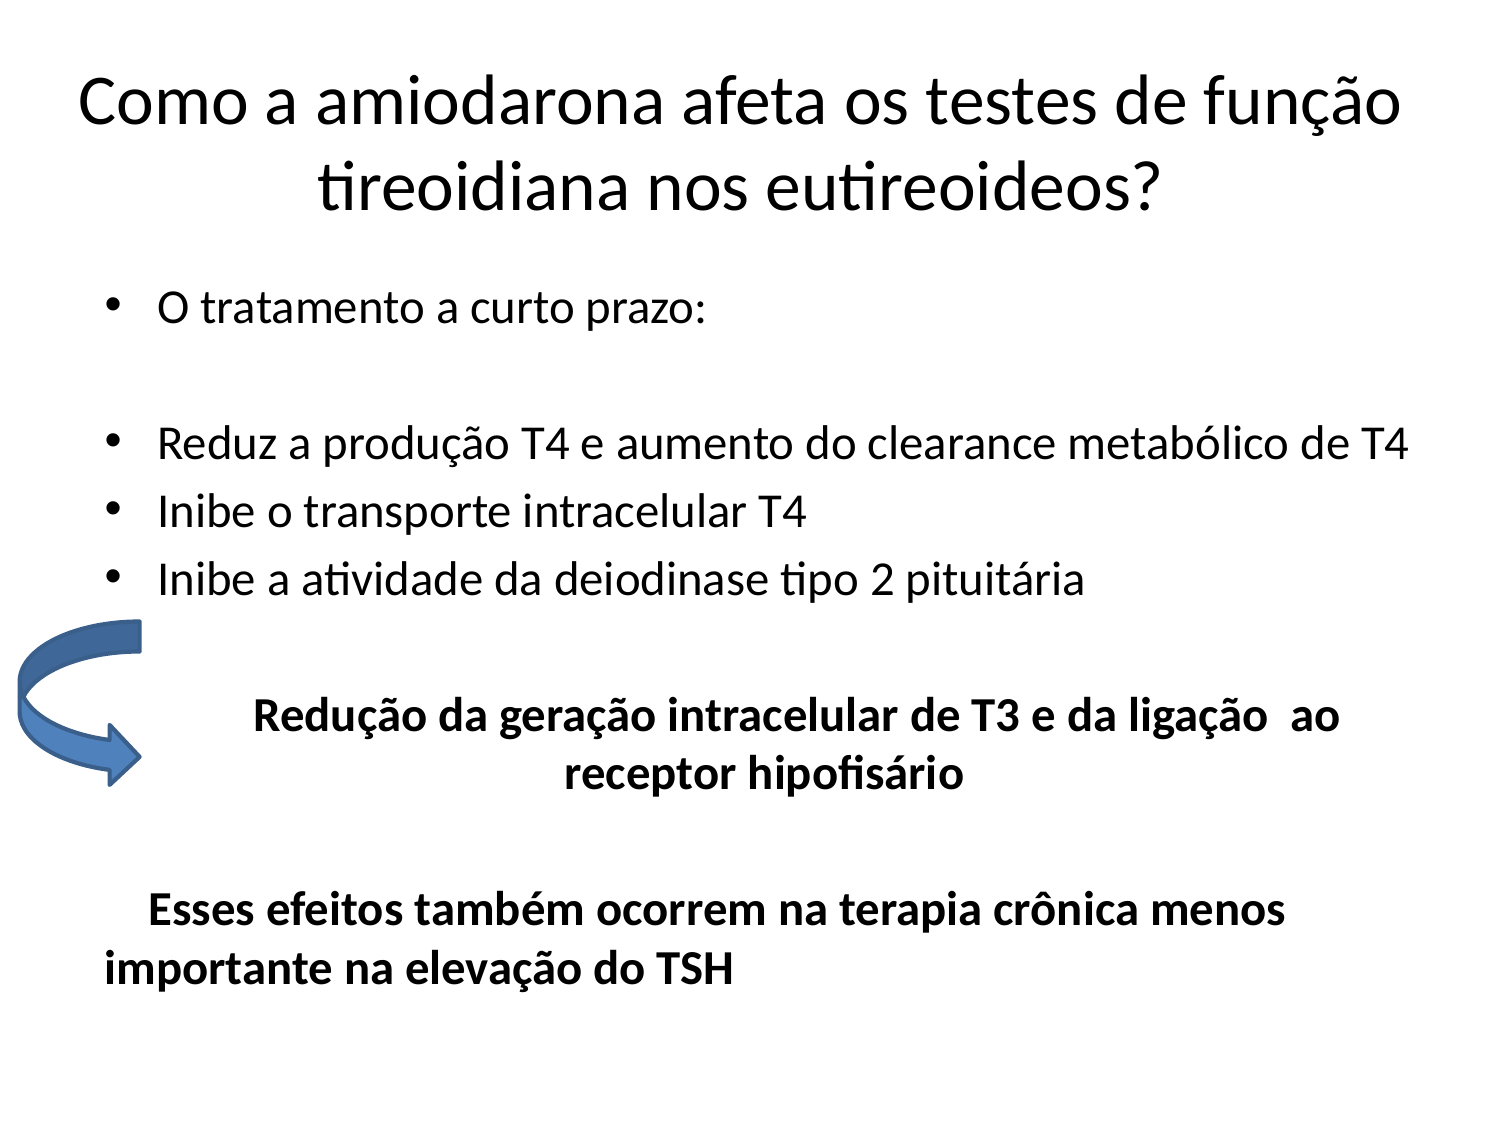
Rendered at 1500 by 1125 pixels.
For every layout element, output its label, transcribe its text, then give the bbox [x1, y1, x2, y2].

text_box [17, 619, 142, 787]
title Como a amiodarona afeta os testes de função tireoidiana nos eutireoideos? [0, 45, 1483, 233]
list O tratamento a curto prazo: Reduz a produção T4 e aumento do clearance metabólico de T4 Inibe o transporte intracelular T4 Inibe a atividade da deiodinase tipo 2 pituitária Redução da geração intracelular de T3 e da ligação ao receptor hipofisário Esses efeitos também ocorrem na terapia crônica menos importante na elevação do TSH [89, 267, 1440, 1010]
